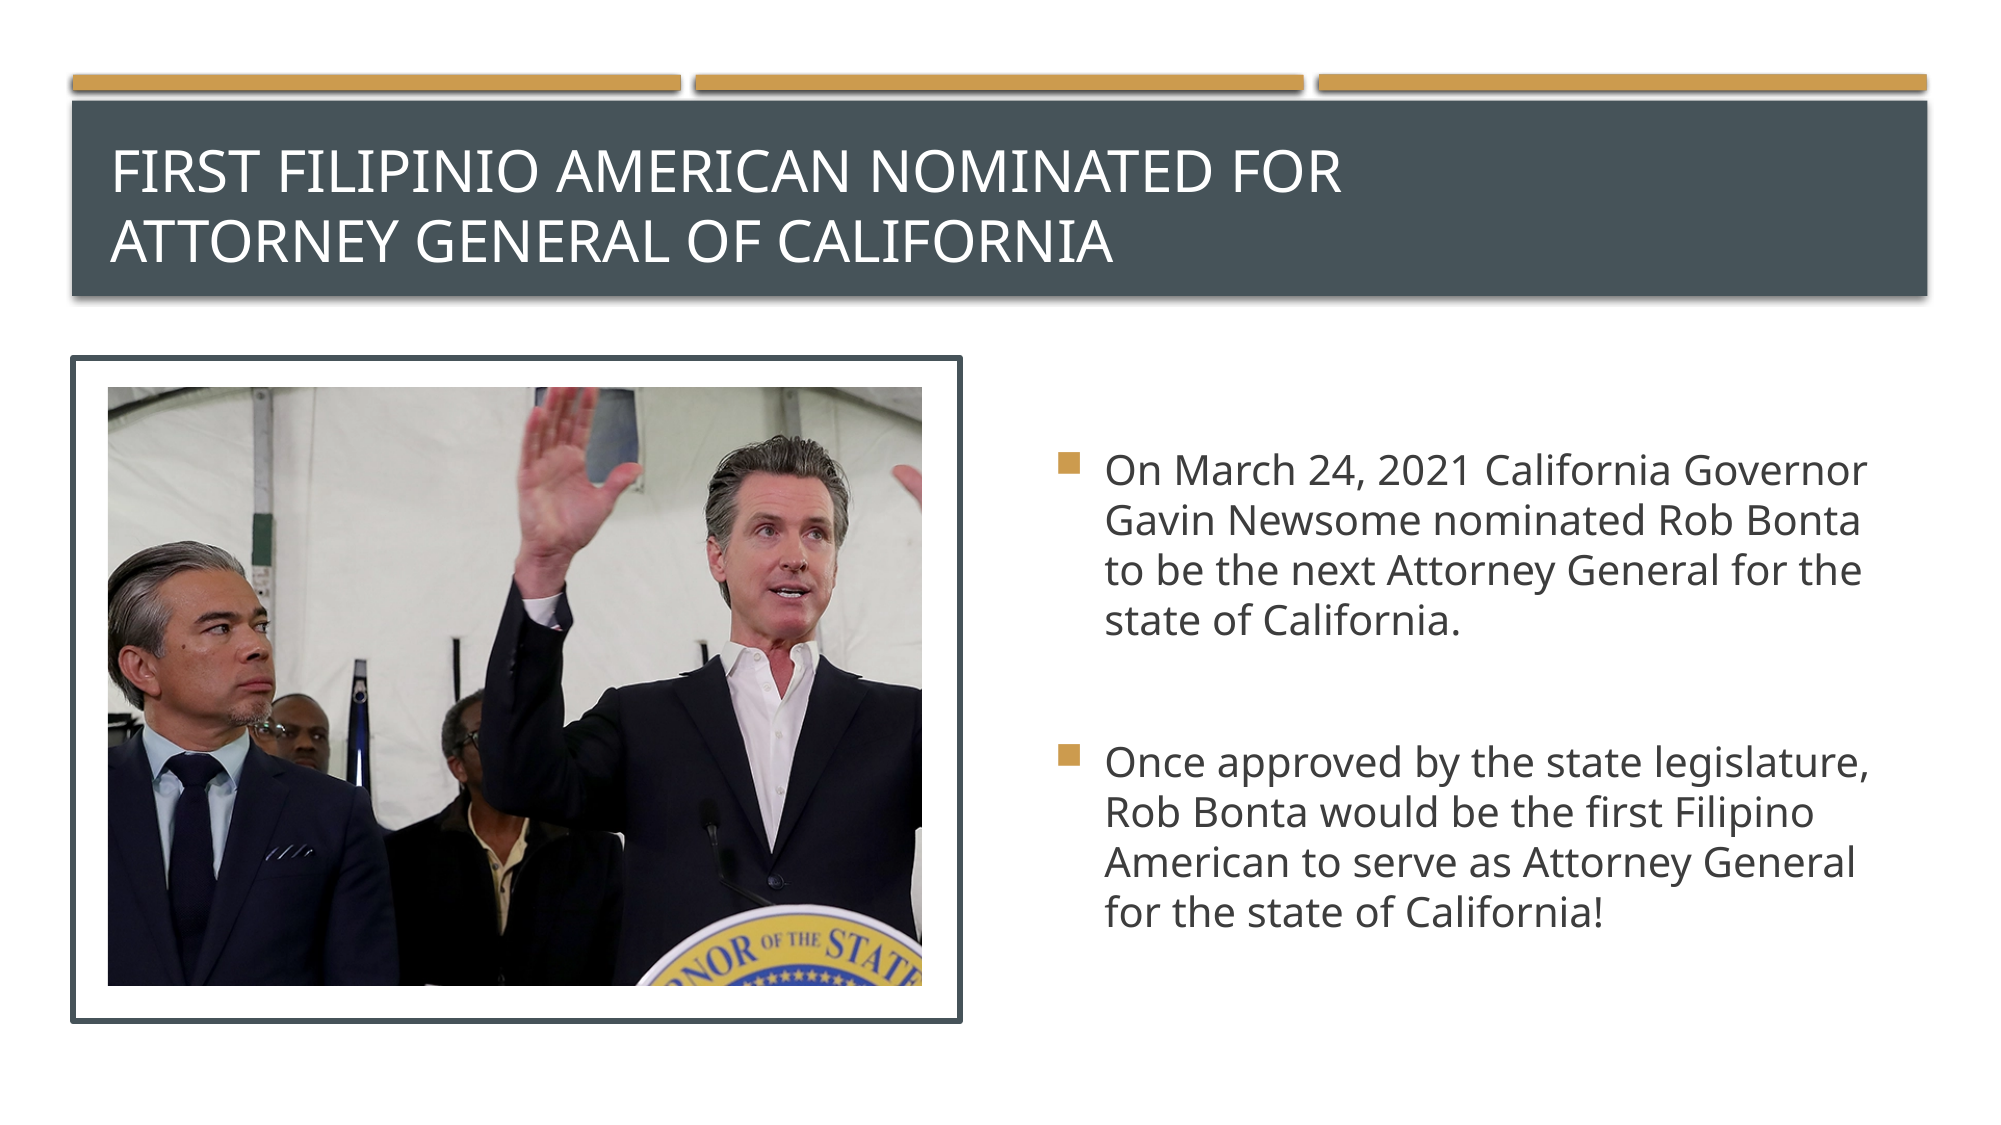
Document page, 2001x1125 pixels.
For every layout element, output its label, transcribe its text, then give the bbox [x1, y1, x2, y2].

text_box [72, 73, 1928, 92]
picture [107, 386, 923, 987]
title First Filipinio aMERICAN NOMInATED FOR aTTORNEY gENERAL OF cALIFORNIA [95, 115, 1905, 282]
list On March 24, 2021 California Governor Gavin Newsome nominated Rob Bonta to be the next Attorney General for the state of California. Once approved by the state legislature, Rob Bonta would be the first Filipino American to serve as Attorney General for the state of California! [1039, 357, 1905, 1022]
text_box [71, 356, 962, 1023]
